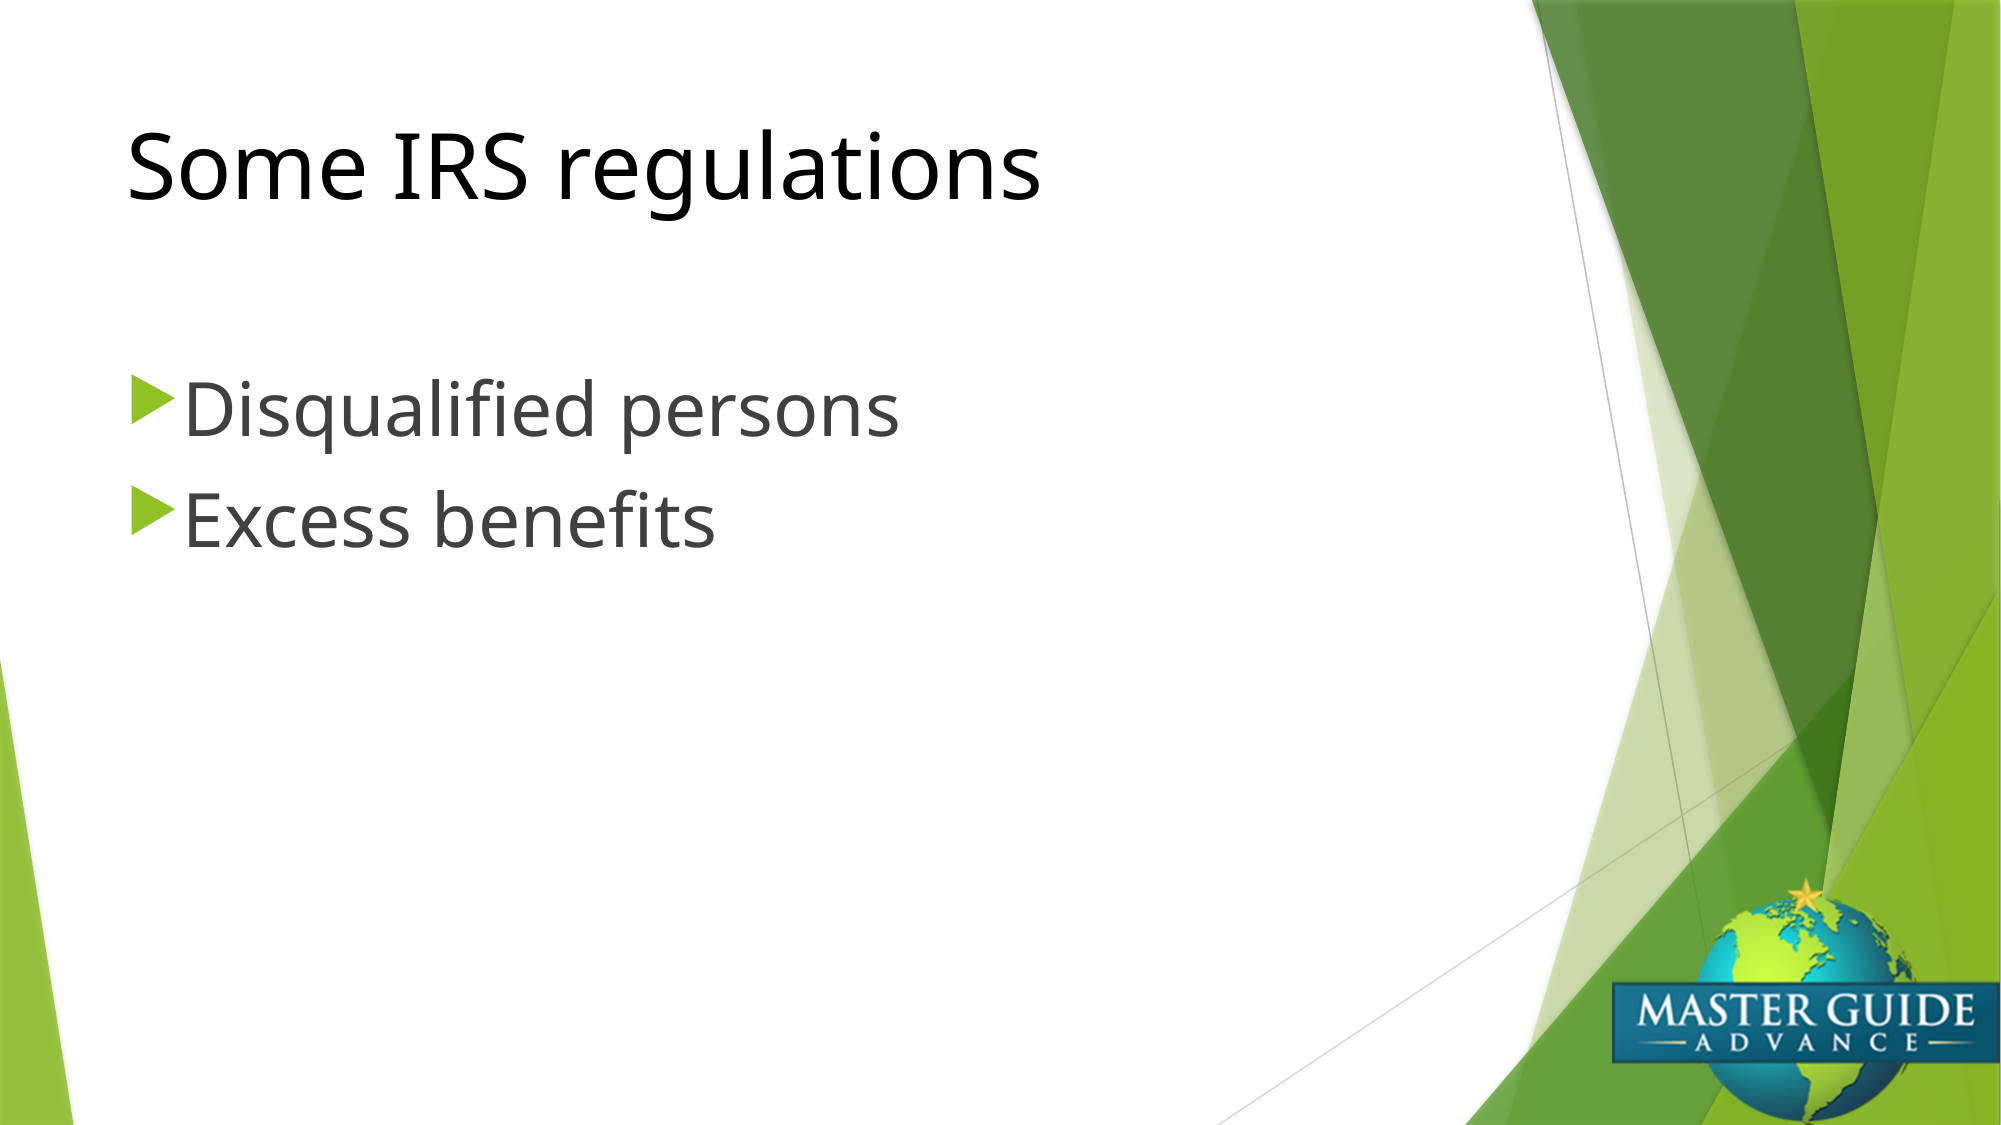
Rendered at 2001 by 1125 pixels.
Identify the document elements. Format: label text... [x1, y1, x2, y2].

list Disqualified persons Excess benefits [111, 354, 1522, 992]
picture [1612, 877, 2000, 1125]
title Some IRS regulations [111, 99, 1522, 317]
